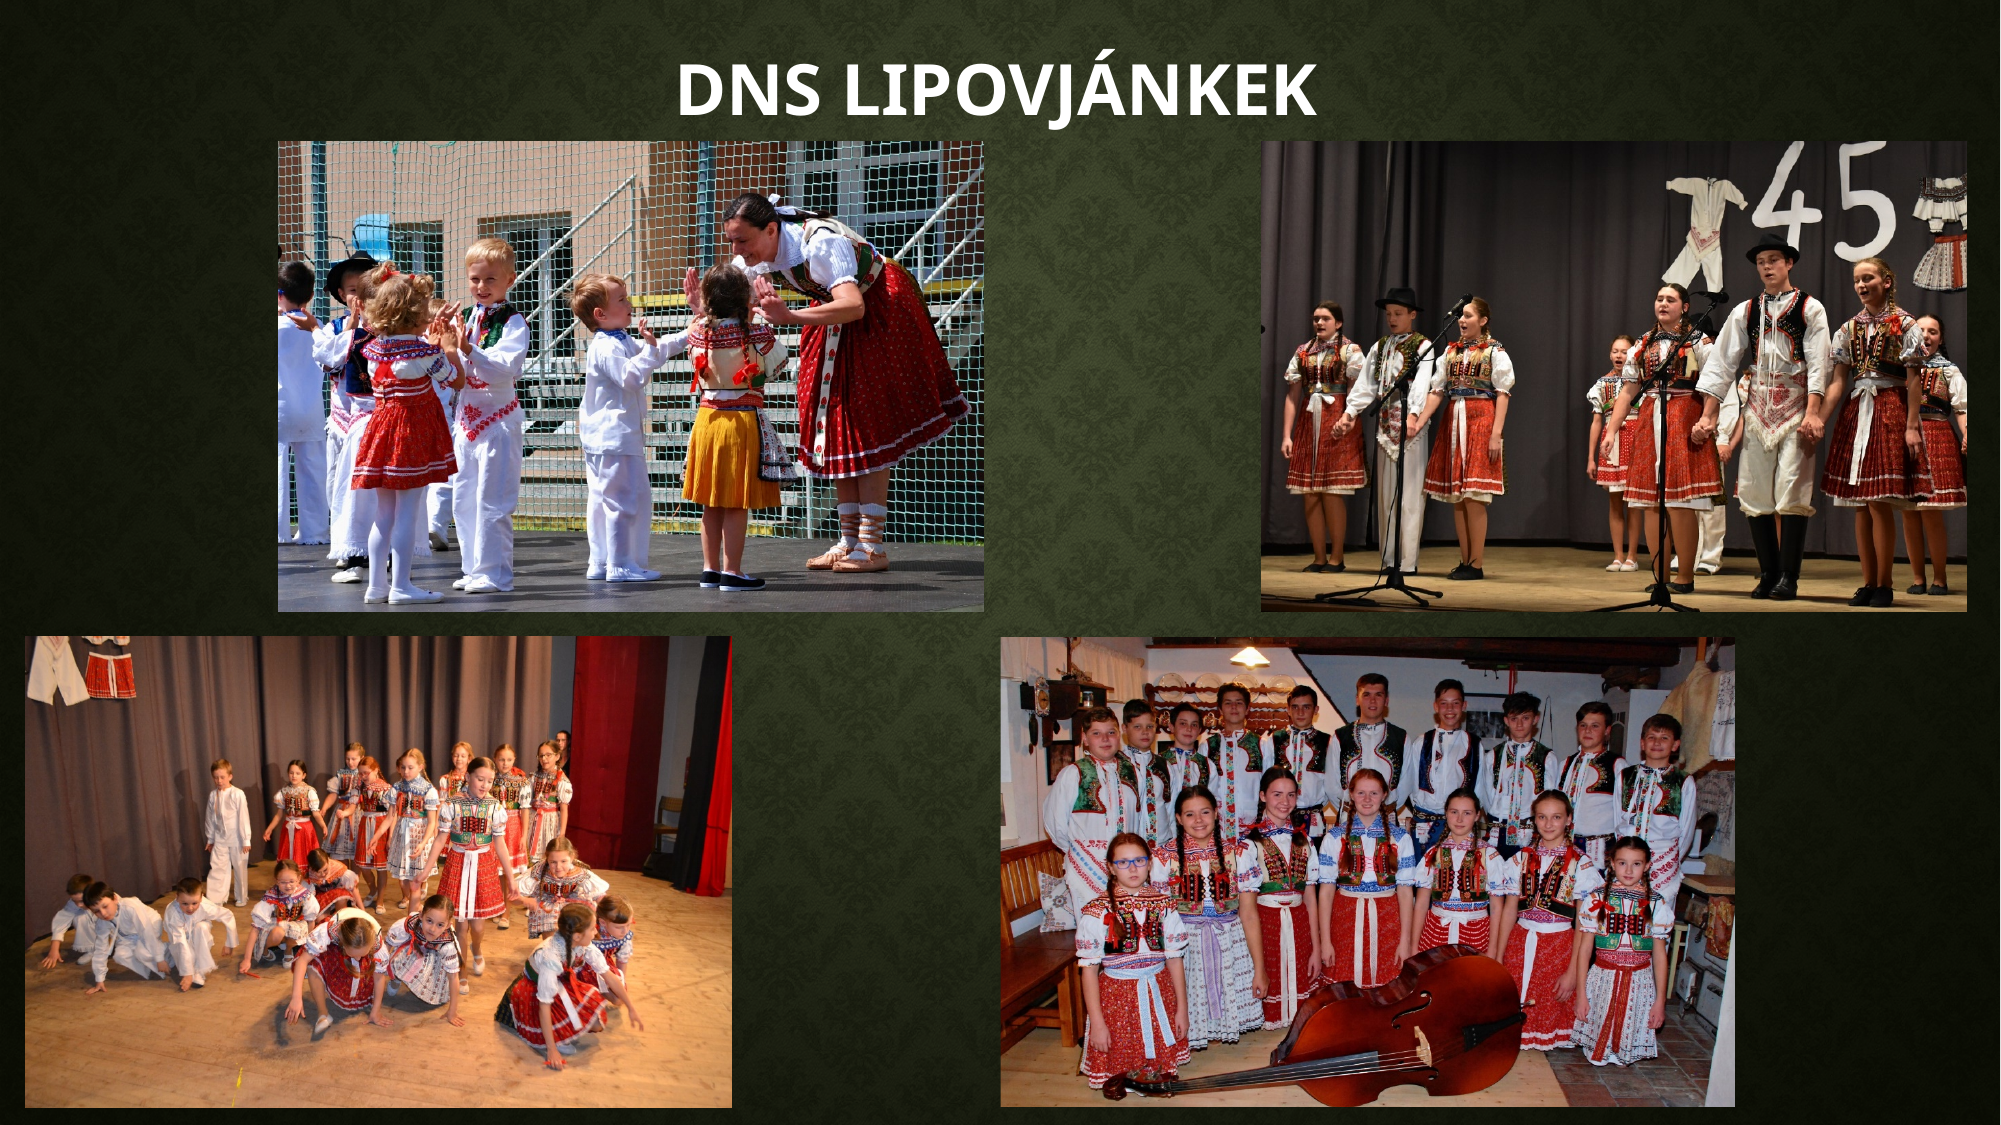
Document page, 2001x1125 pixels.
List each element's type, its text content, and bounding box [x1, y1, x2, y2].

picture [1260, 140, 1968, 613]
title DNS Lipovjánkek [146, 23, 1846, 163]
picture [277, 140, 985, 613]
picture [1000, 637, 1736, 1107]
picture [24, 636, 732, 1108]
